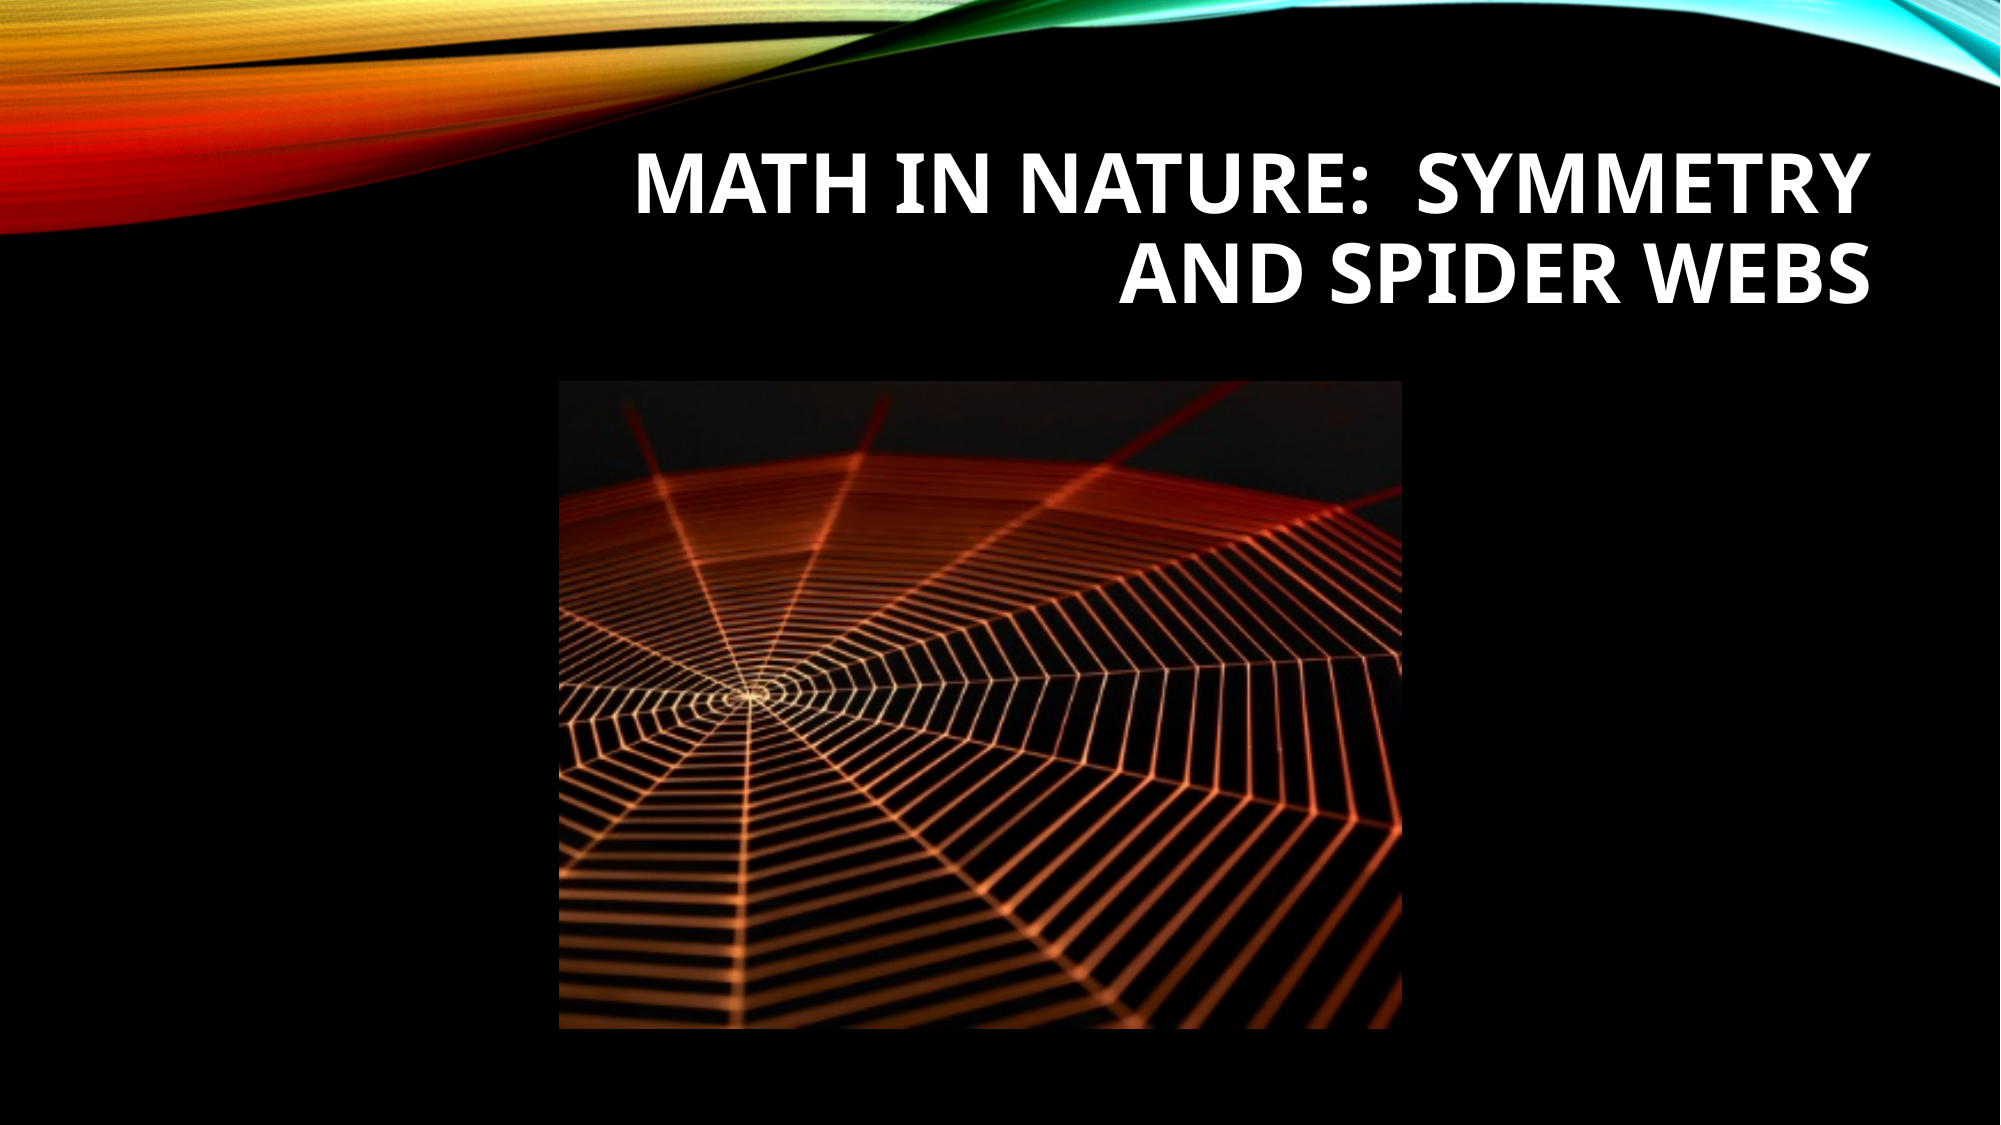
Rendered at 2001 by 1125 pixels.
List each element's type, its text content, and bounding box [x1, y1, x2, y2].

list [558, 381, 1402, 1029]
title Math in nature: Symmetry and spider webs [474, 125, 1888, 338]
picture [0, 0, 2000, 237]
